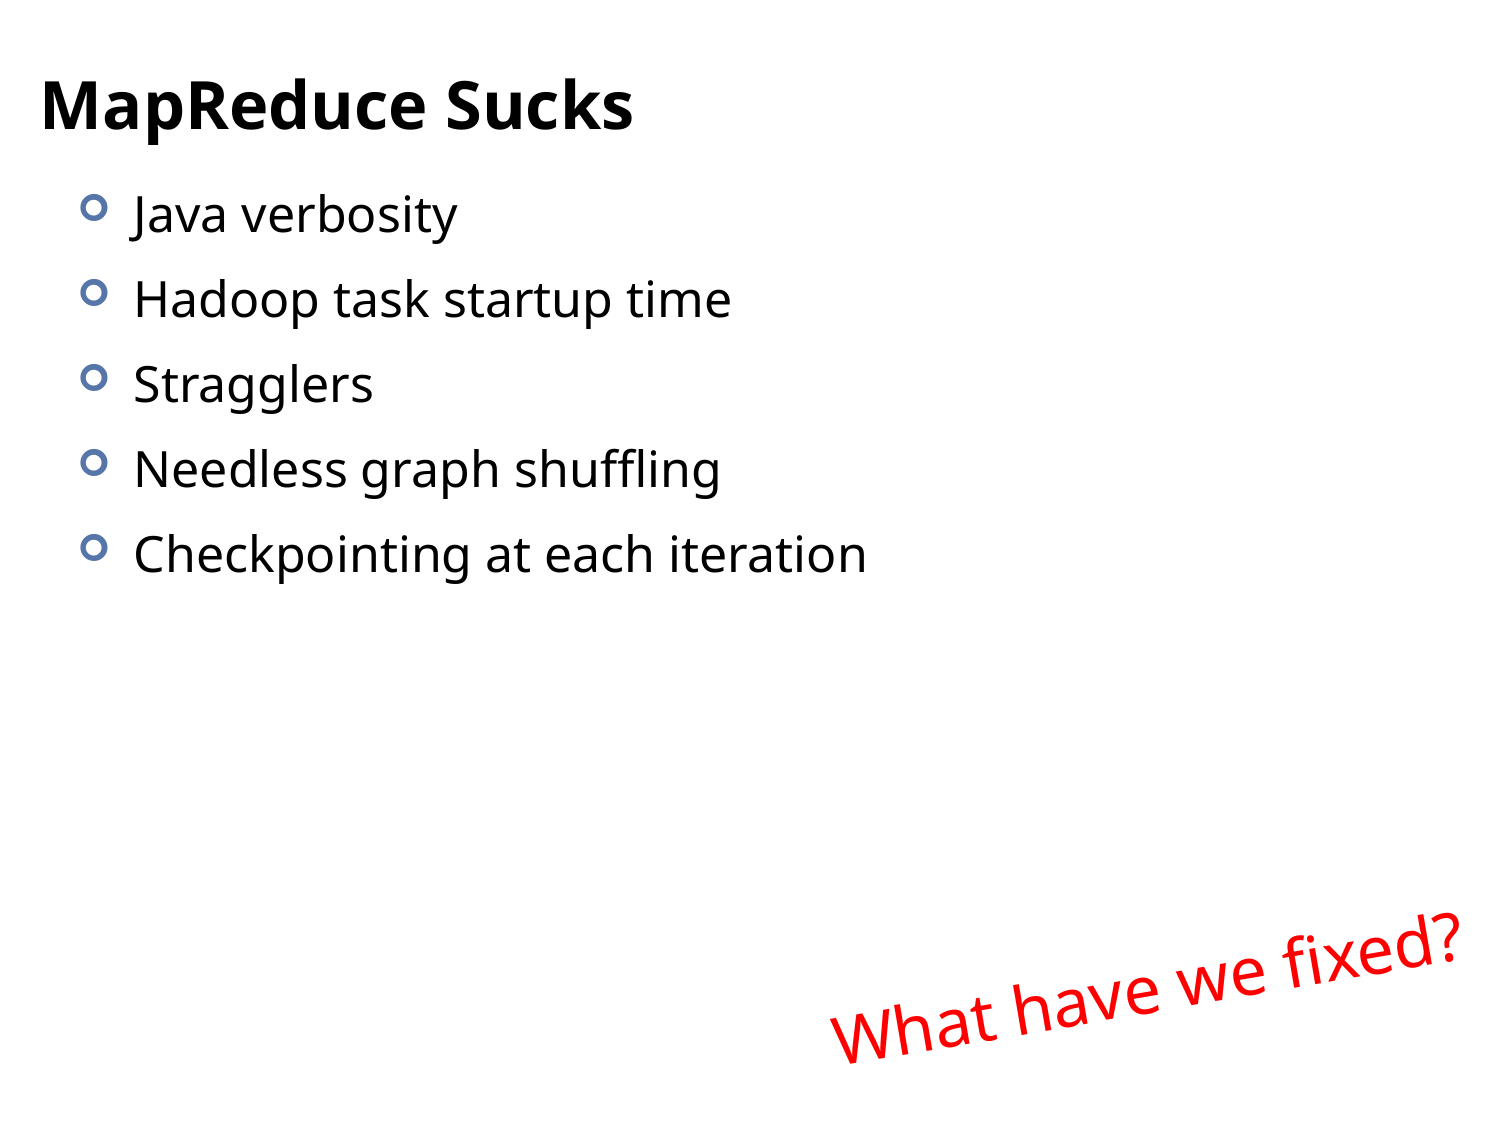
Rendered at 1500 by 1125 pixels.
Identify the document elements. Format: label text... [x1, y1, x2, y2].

list Java verbosity Hadoop task startup time Stragglers Needless graph shuffling Checkpointing at each iteration [62, 174, 1451, 1013]
title MapReduce Sucks [24, 18, 1451, 188]
text_box What have we fixed? [810, 882, 1486, 1090]
